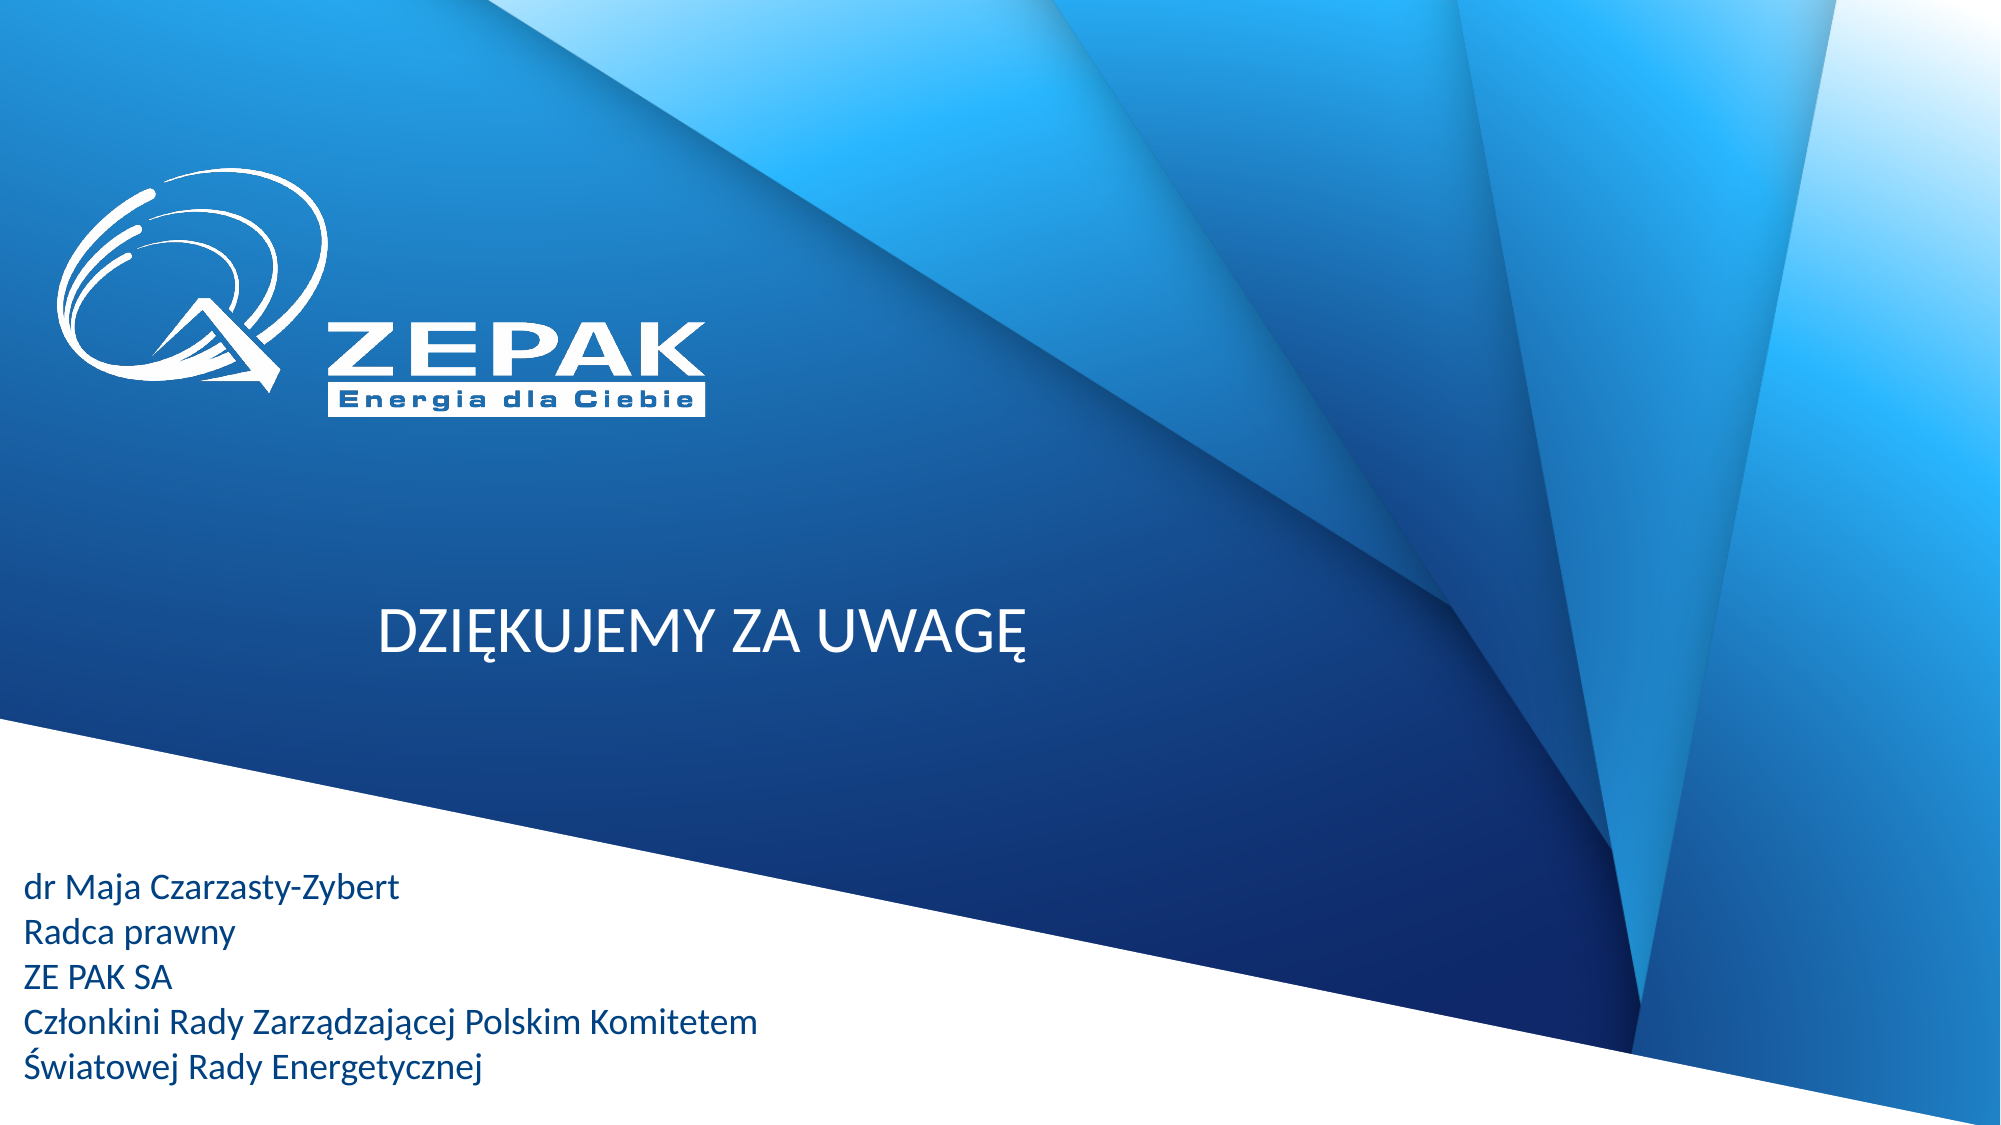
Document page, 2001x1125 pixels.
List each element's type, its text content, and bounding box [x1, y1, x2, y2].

list dr Maja Czarzasty-Zybert Radca prawny ZE PAK SA Członkini Rady Zarządzającej Polskim Komitetem Światowej Rady Energetycznej [23, 835, 792, 1114]
picture [0, 0, 2001, 1125]
list DZIĘKUJEMY ZA UWAGĘ [23, 488, 1382, 755]
